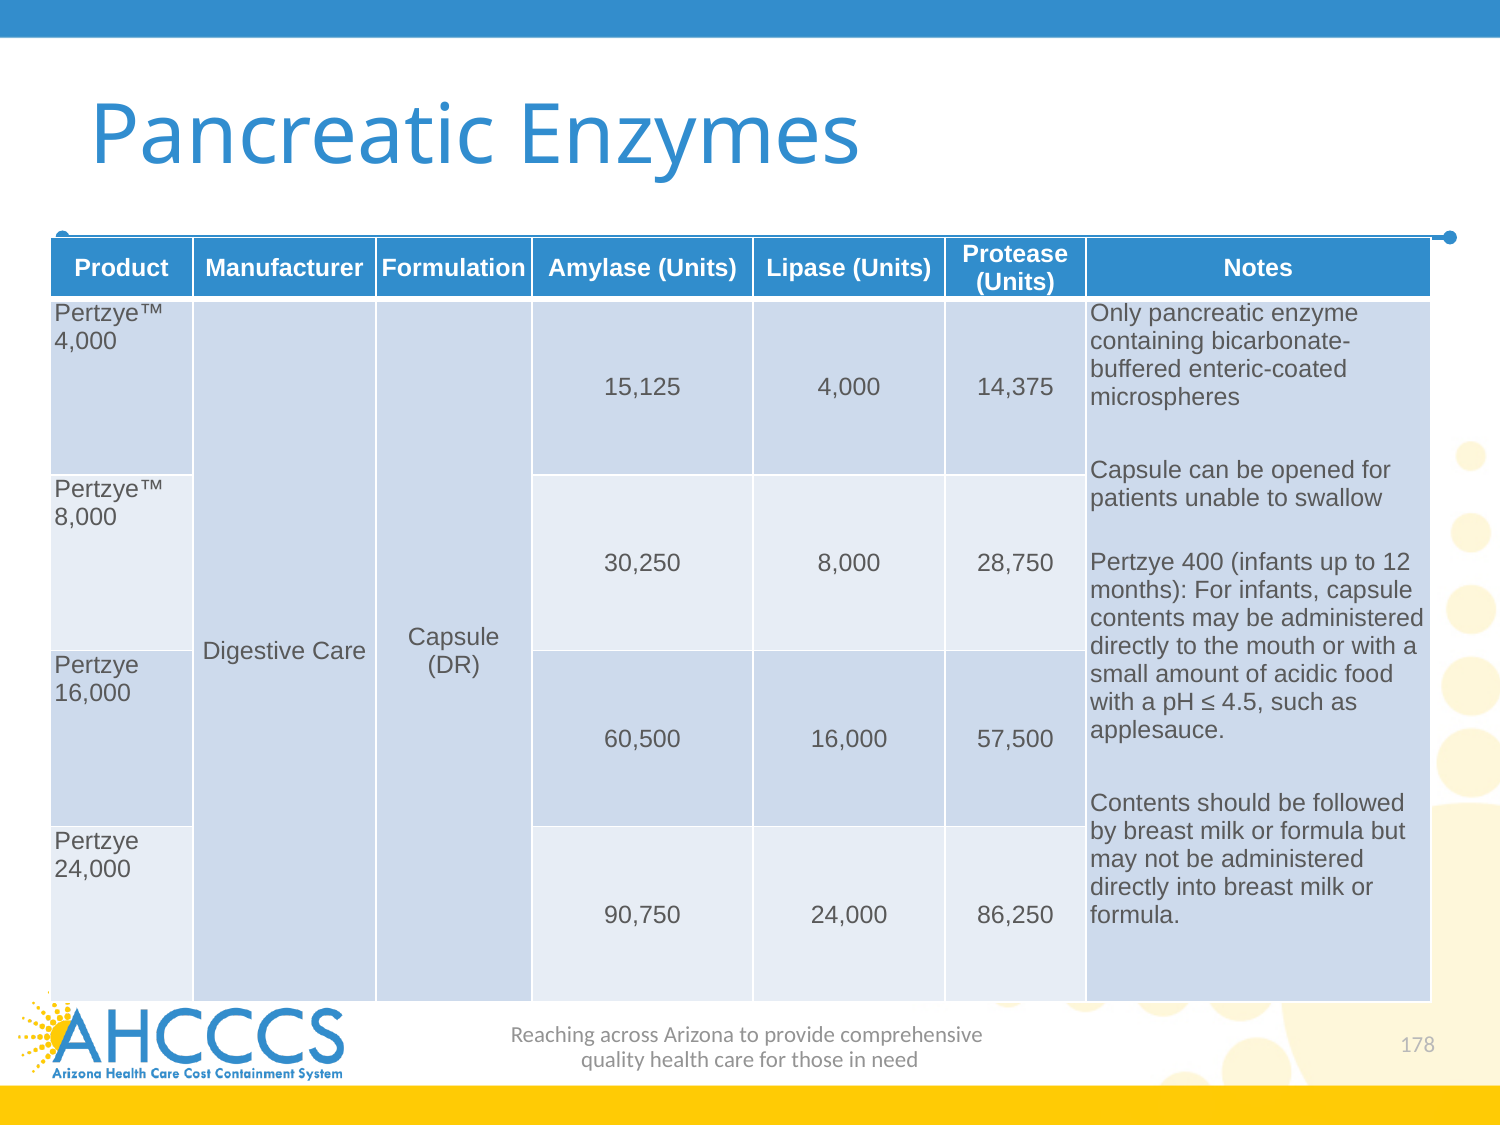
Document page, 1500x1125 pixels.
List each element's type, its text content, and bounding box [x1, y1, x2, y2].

picture [0, 1079, 1500, 1125]
title Pancreatic Enzymes [75, 50, 1438, 188]
table_cell Capsule (DR) [377, 302, 531, 1001]
table_header Lipase (Units) [754, 238, 944, 296]
table_cell 30,250 [533, 476, 752, 650]
table_header Amylase (Units) [533, 238, 752, 296]
table_cell 28,750 [946, 476, 1085, 650]
table_cell 14,375 [946, 302, 1085, 474]
table_cell Digestive Care [194, 302, 375, 1001]
footer Reaching across Arizona to provide comprehensive quality health care for those in need [0, 1016, 1500, 1079]
picture [0, 0, 1500, 1016]
table_header Protease (Units) [946, 238, 1085, 296]
table_header Formulation [377, 238, 531, 296]
table_cell 57,500 [946, 651, 1085, 826]
table_cell Pertzye 24,000 [51, 827, 192, 1001]
table_cell 60,500 [533, 651, 752, 826]
table_cell Only pancreatic enzyme containing bicarbonate-buffered enteric-coated microspheres Capsule can be opened for patients unable to swallow Pertzye 400 (infants up to 12 months): For infants, capsule contents may be administered directly to the mouth or with a small amount of acidic food with a pH ≤ 4.5, such as applesauce. Contents should be followed by breast milk or formula but may not be administered directly into breast milk or formula. [1087, 302, 1430, 1001]
table_cell 16,000 [754, 651, 944, 826]
table_cell 24,000 [754, 827, 944, 1001]
table_cell Pertzye 16,000 [51, 651, 192, 826]
table_cell Pertzye™ 8,000 [51, 476, 192, 650]
table_cell Pertzye™ 4,000 [51, 302, 192, 474]
table_cell 4,000 [754, 302, 944, 474]
table_header Manufacturer [194, 238, 375, 296]
table_header Notes [1087, 238, 1430, 296]
table_cell 86,250 [946, 827, 1085, 1001]
table_header Product [51, 238, 192, 296]
table_cell 8,000 [754, 476, 944, 650]
table_cell 90,750 [533, 827, 752, 1001]
table_cell 15,125 [533, 302, 752, 474]
